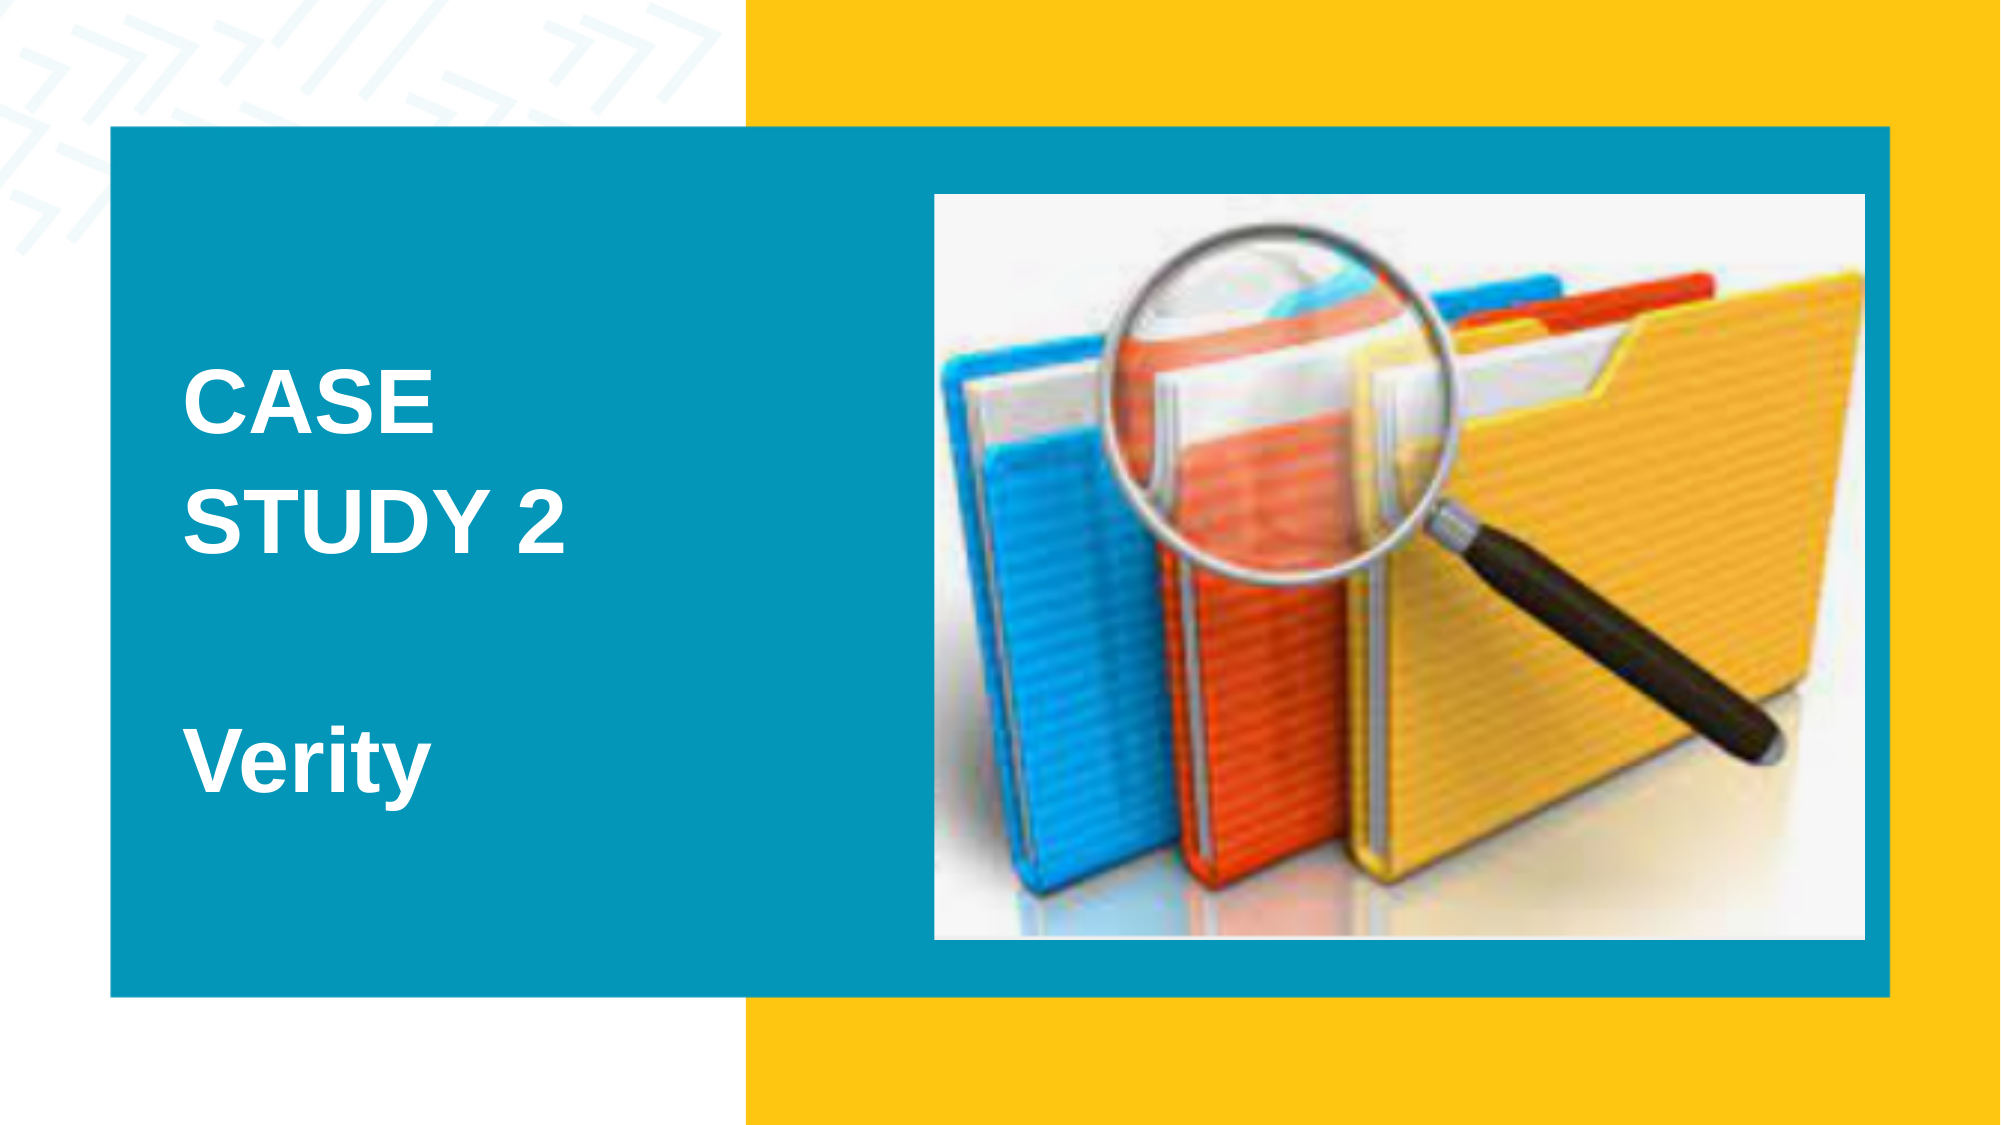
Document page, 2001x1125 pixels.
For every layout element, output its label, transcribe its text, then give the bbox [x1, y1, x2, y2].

list CASE STUDY 2 Verity [167, 346, 722, 679]
picture [0, 0, 2001, 1125]
